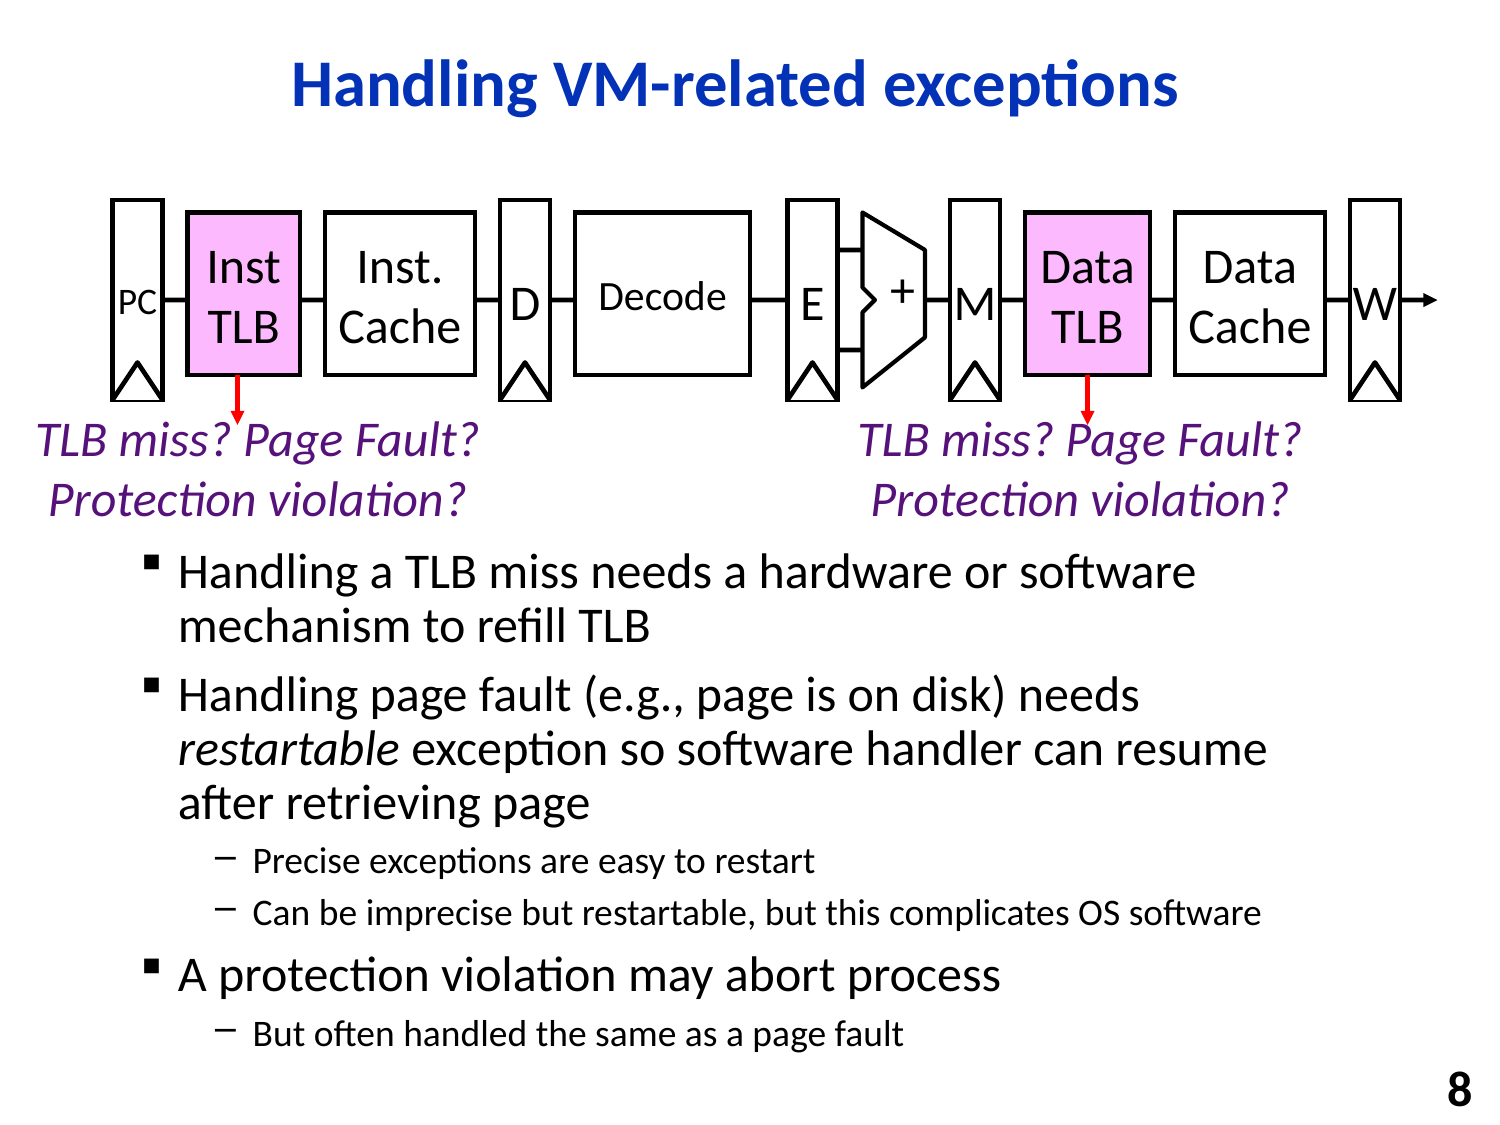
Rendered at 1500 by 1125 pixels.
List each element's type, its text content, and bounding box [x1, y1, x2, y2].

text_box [949, 199, 1001, 401]
slide_number 8 [1174, 1062, 1488, 1111]
text_box Data TLB [1025, 212, 1150, 375]
text_box [862, 212, 925, 388]
title Handling VM-related exceptions [137, 24, 1335, 147]
text_box Data Cache [1174, 212, 1325, 375]
text_box + [875, 250, 931, 326]
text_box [787, 199, 838, 401]
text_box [1349, 199, 1401, 401]
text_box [499, 199, 551, 401]
text_box TLB miss? Page Fault? Protection violation? [842, 399, 1318, 534]
list Handling a TLB miss needs a hardware or software mechanism to refill TLB Handling page fault (e.g., page is on disk) needs restartable exception so software handler can resume after retrieving page Precise exceptions are easy to restart Can be imprecise but restartable, but this complicates OS software A protection violation may abort process But often handled the same as a page fault [124, 537, 1386, 980]
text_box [112, 199, 163, 401]
text_box Inst. Cache [324, 212, 475, 375]
text_box TLB miss? Page Fault? Protection violation? [20, 399, 496, 534]
text_box Inst TLB [187, 212, 300, 375]
text_box [1404, 293, 1438, 307]
text_box Decode [575, 212, 750, 375]
